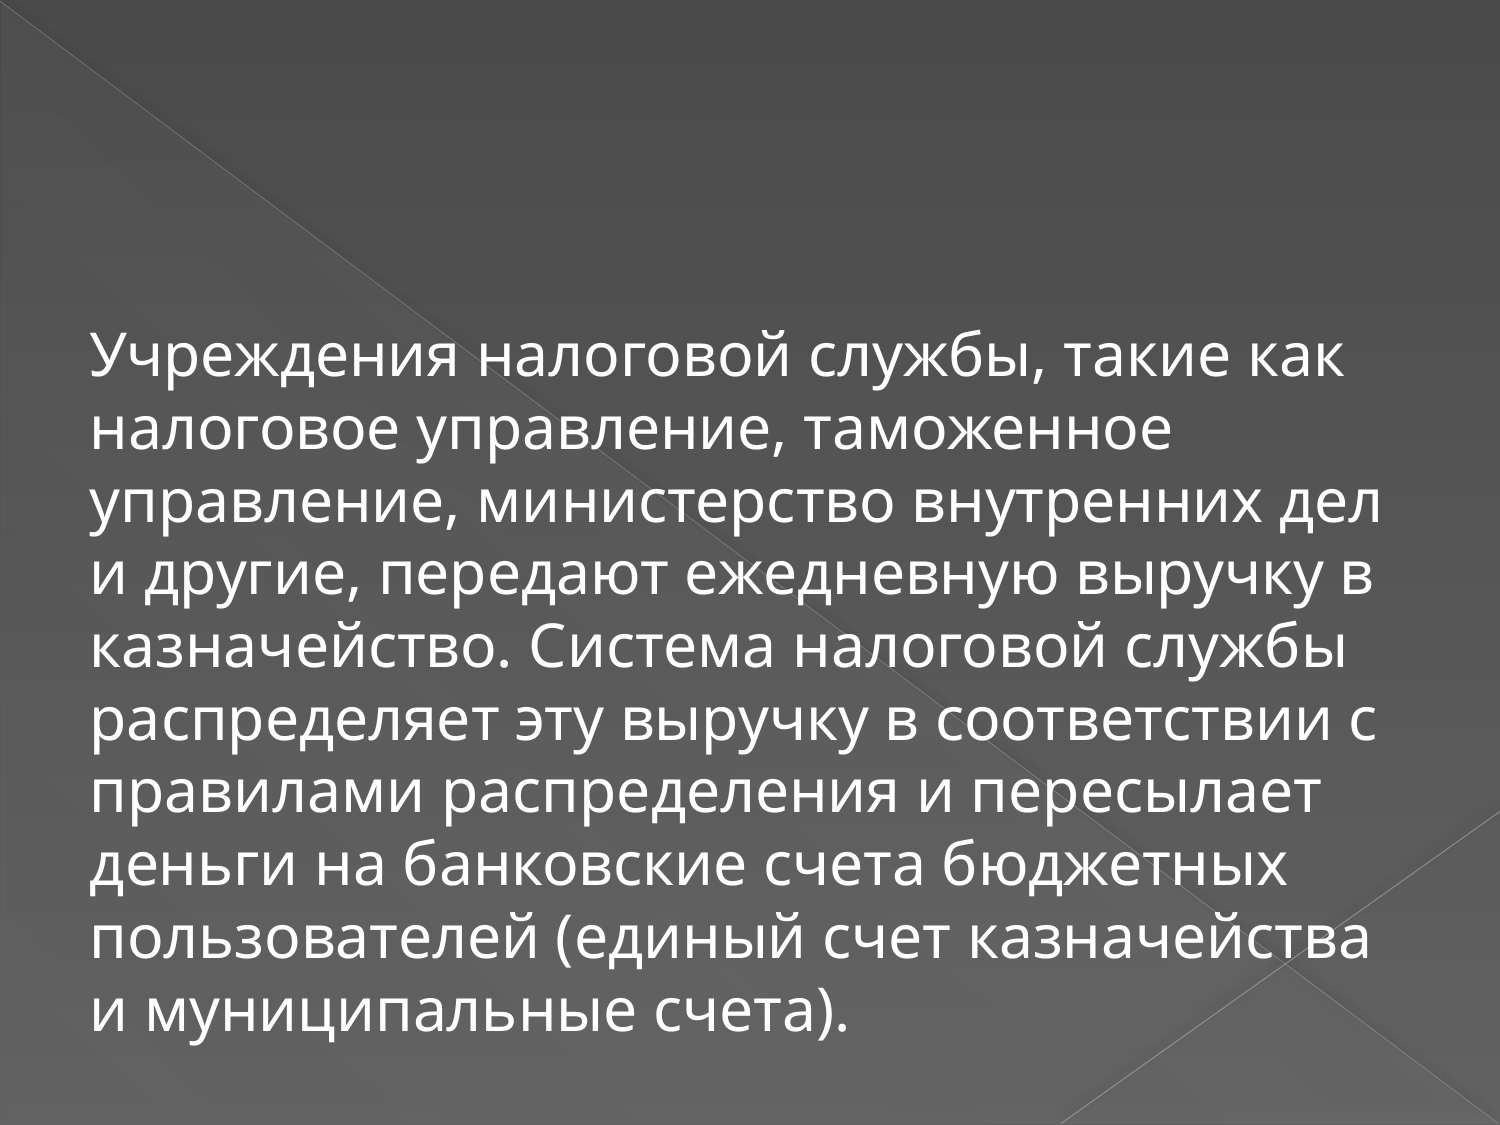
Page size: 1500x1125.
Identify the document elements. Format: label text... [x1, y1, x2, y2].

list Учреждения налоговой службы, такие как налоговое управление, таможенное управление, министерство внутренних дел и другие, передают ежедневную выручку в казначейство. Система налоговой службы распределяет эту выручку в соответствии с правилами распределения и пересылает деньги на банковские счета бюджетных пользователей (единый счет казначейства и муниципальные счета). [75, 308, 1425, 1059]
